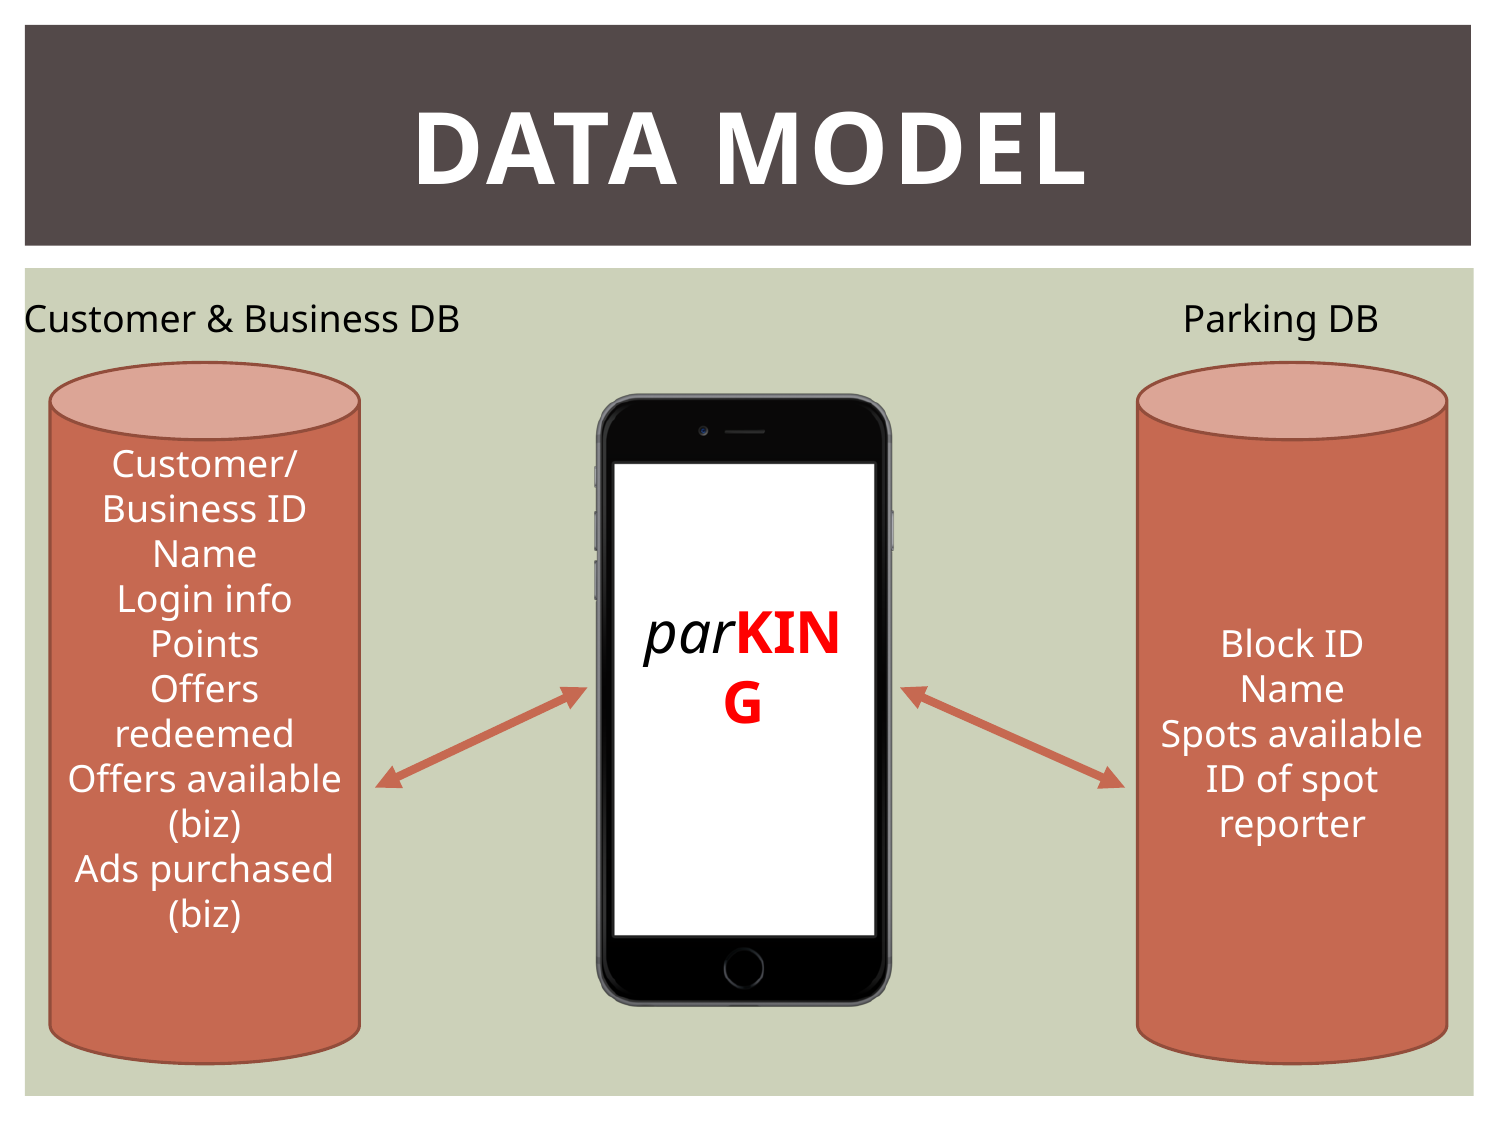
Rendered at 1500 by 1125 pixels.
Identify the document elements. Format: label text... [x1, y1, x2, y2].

text_box Customer & Business DB [8, 287, 476, 348]
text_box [899, 687, 1126, 788]
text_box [374, 687, 588, 788]
text_box Customer/Business ID Name Login info Points Offers redeemed Offers available (biz) Ads purchased (biz) [48, 360, 361, 1066]
picture [399, 349, 1088, 1050]
text_box Block ID Name Spots available ID of spot reporter [1135, 360, 1449, 1066]
title Data Model [62, 58, 1438, 232]
text_box Parking DB [1167, 287, 1395, 348]
